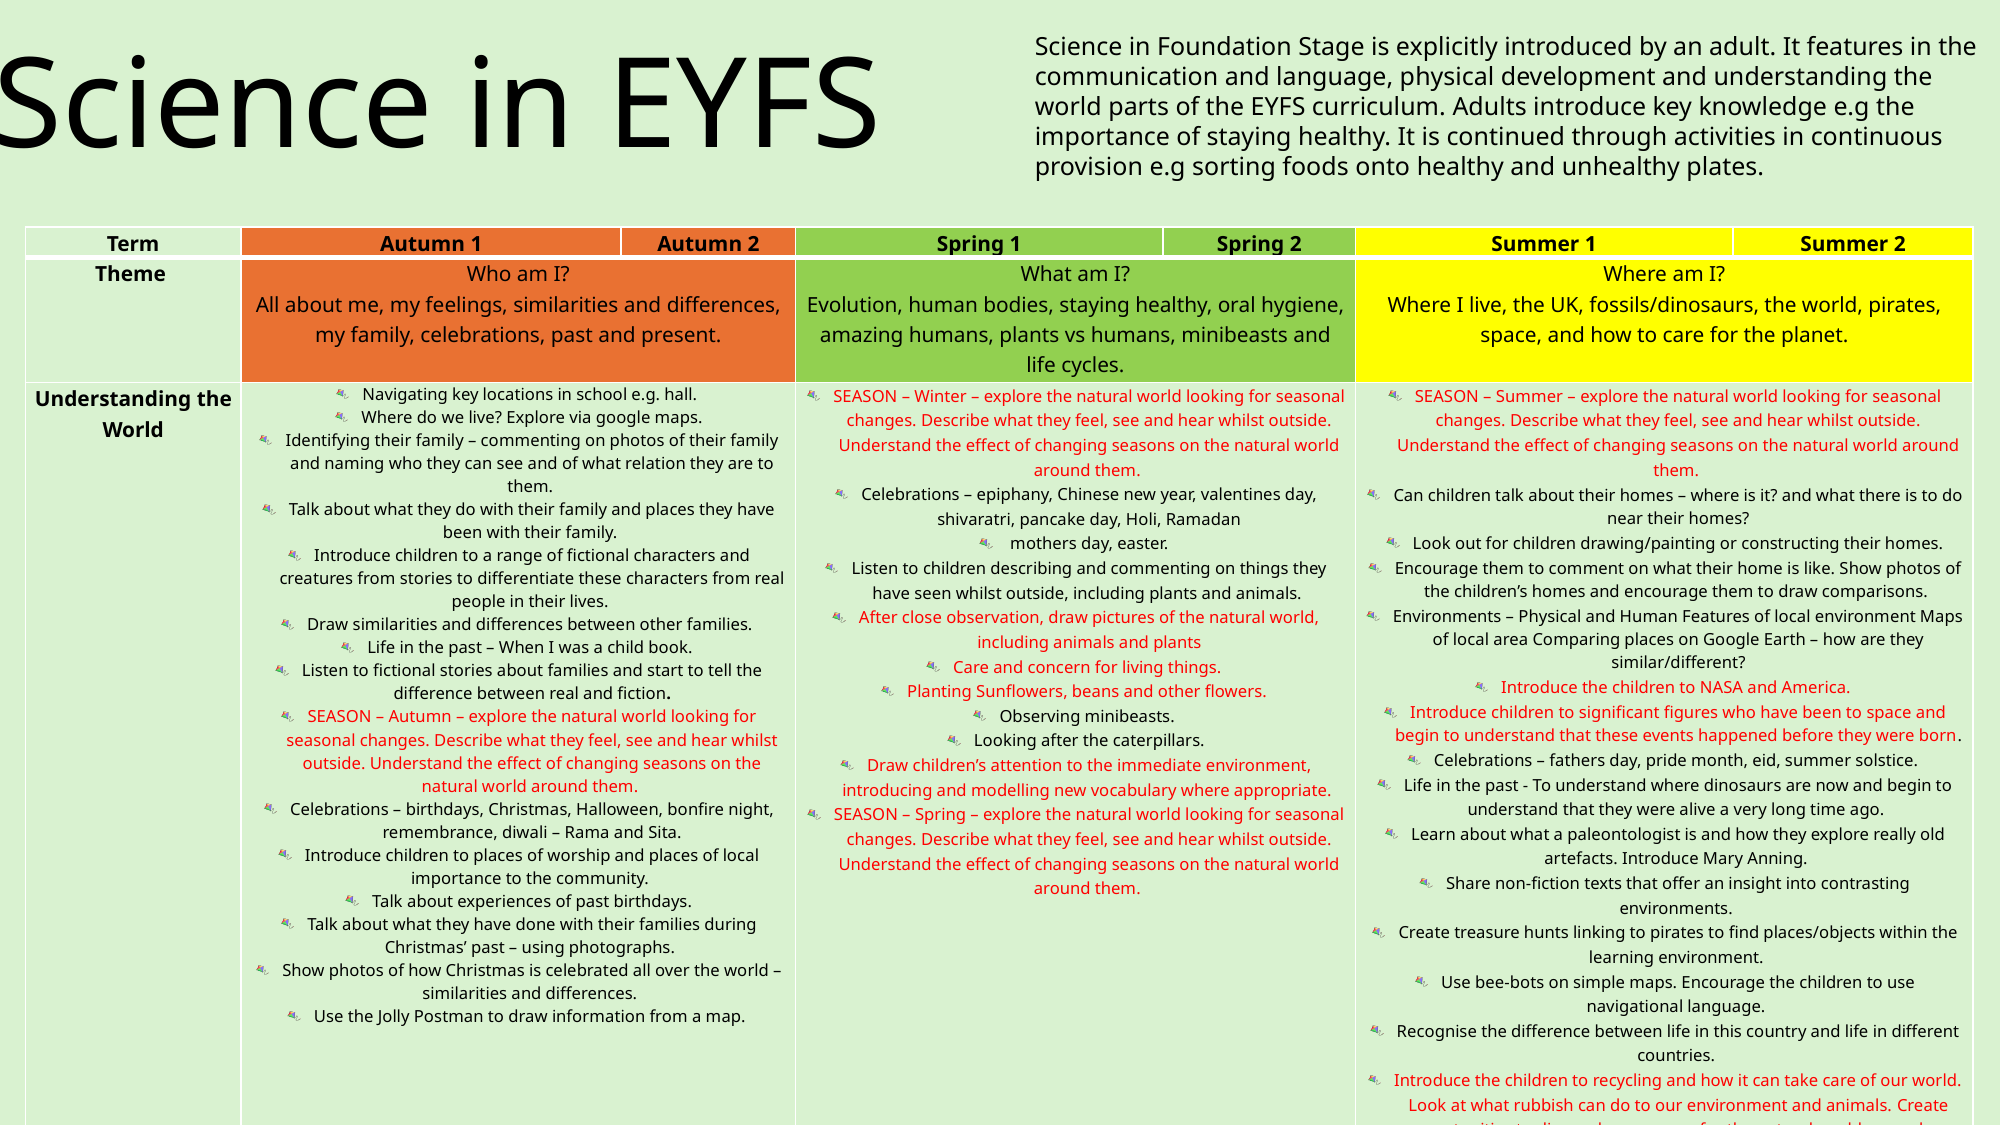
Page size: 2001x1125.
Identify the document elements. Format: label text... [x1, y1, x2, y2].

picture [334, 388, 347, 400]
picture [343, 894, 356, 907]
text_box Science in Foundation Stage is explicitly introduced by an adult. It features in the communication and language, physical development and understanding the world parts of the EYFS curriculum. Adults introduce key knowledge e.g the importance of staying healthy. It is continued through activities in continuous provision e.g sorting foods onto healthy and unhealthy plates. [1020, 23, 2000, 188]
table_cell Where am I? Where I live, the UK, fossils/dinosaurs, the world, pirates, space, and how to care for the planet. [1356, 260, 1972, 382]
picture [333, 411, 346, 423]
picture [1405, 754, 1418, 766]
picture [273, 664, 286, 677]
table_cell SEASON – Winter – explore the natural world looking for seasonal changes. Describe what they feel, see and hear whilst outside. Understand the effect of changing seasons on the natural world around them. Celebrations – epiphany, Chinese new year, valentines day, shivaratri, pancake day, Holi, Ramadan mothers day, easter. Listen to children describing and commenting on things they have seen whilst outside, including plants and animals. After close observation, draw pictures of the natural world, including animals and plants Care and concern for living things. Planting Sunflowers, beans and other flowers. Observing minibeasts. Looking after the caterpillars. Draw children’s attention to the immediate environment, introducing and modelling new vocabulary where appropriate. SEASON – Spring – explore the natural world looking for seasonal changes. Describe what they feel, see and hear whilst outside. Understand the effect of changing seasons on the natural world around them. [796, 383, 1355, 1125]
picture [830, 611, 843, 624]
picture [1384, 536, 1397, 549]
picture [1366, 1074, 1378, 1086]
picture [276, 848, 289, 861]
picture [805, 808, 818, 821]
table_cell Theme [26, 260, 240, 382]
picture [1473, 681, 1485, 693]
table_header Spring 2 [1164, 228, 1355, 255]
picture [945, 734, 958, 747]
picture [279, 917, 291, 930]
table_cell SEASON – Summer – explore the natural world looking for seasonal changes. Describe what they feel, see and hear whilst outside. Understand the effect of changing seasons on the natural world around them. Can children talk about their homes – where is it? and what there is to do near their homes? Look out for children drawing/painting or constructing their homes. Encourage them to comment on what their home is like. Show photos of the children’s homes and encourage them to draw comparisons. Environments – Physical and Human Features of local environment Maps of local area Comparing places on Google Earth – how are they similar/different? Introduce the children to NASA and America. Introduce children to significant figures who have been to space and begin to understand that these events happened before they were born. Celebrations – fathers day, pride month, eid, summer solstice. Life in the past - To understand where dinosaurs are now and begin to understand that they were alive a very long time ago. Learn about what a paleontologist is and how they explore really old artefacts. Introduce Mary Anning. Share non-fiction texts that offer an insight into contrasting environments. Create treasure hunts linking to pirates to find places/objects within the learning environment. Use bee-bots on simple maps. Encourage the children to use navigational language. Recognise the difference between life in this country and life in different countries. Introduce the children to recycling and how it can take care of our world. Look at what rubbish can do to our environment and animals. Create opportunities to discuss how we care for the natural world around us. [1356, 383, 1972, 1125]
picture [879, 685, 891, 697]
table_header Summer 2 [1734, 228, 1972, 255]
picture [1386, 389, 1399, 402]
table_header Summer 1 [1356, 228, 1732, 255]
picture [1382, 706, 1394, 719]
picture [1370, 926, 1383, 939]
picture [279, 618, 291, 631]
picture [262, 802, 274, 815]
picture [823, 562, 836, 574]
picture [1364, 610, 1377, 622]
text_box Science in EYFS [0, 0, 1300, 182]
table_header Term [26, 228, 240, 255]
picture [1413, 975, 1425, 988]
picture [1365, 488, 1377, 501]
picture [924, 660, 937, 673]
table_cell Who am I? All about me, my feelings, similarities and differences, my family, celebrations, past and present. [242, 260, 795, 382]
table_header Autumn 1 [242, 228, 620, 255]
picture [260, 503, 273, 516]
picture [805, 389, 817, 402]
picture [257, 434, 270, 446]
table_header Autumn 2 [622, 228, 795, 255]
picture [977, 537, 990, 550]
picture [838, 759, 851, 771]
table_cell Navigating key locations in school e.g. hall. Where do we live? Explore via google maps. Identifying their family – commenting on photos of their family and naming who they can see and of what relation they are to them. Talk about what they do with their family and places they have been with their family. Introduce children to a range of fictional characters and creatures from stories to differentiate these characters from real people in their lives. Draw similarities and differences between other families. Life in the past – When I was a child book. Listen to fictional stories about families and start to tell the difference between real and fiction. SEASON – Autumn – explore the natural world looking for seasonal changes. Describe what they feel, see and hear whilst outside. Understand the effect of changing seasons on the natural world around them. Celebrations – birthdays, Christmas, Halloween, bonfire night, remembrance, diwali – Rama and Sita. Introduce children to places of worship and places of local importance to the community. Talk about experiences of past birthdays. Talk about what they have done with their families during Christmas’ past – using photographs. Show photos of how Christmas is celebrated all over the world – similarities and differences. Use the Jolly Postman to draw information from a map. [242, 383, 795, 1125]
table_cell What am I? Evolution, human bodies, staying healthy, oral hygiene, amazing humans, plants vs humans, minibeasts and life cycles. [796, 260, 1355, 382]
picture [1375, 778, 1388, 791]
picture [1366, 562, 1379, 574]
picture [254, 964, 266, 976]
picture [1417, 877, 1430, 889]
table_header Spring 1 [796, 228, 1162, 255]
picture [1368, 1024, 1381, 1037]
picture [285, 1010, 298, 1022]
picture [279, 710, 292, 723]
picture [1383, 827, 1395, 840]
table_cell Understanding the World [26, 383, 240, 1125]
picture [833, 488, 845, 500]
picture [339, 641, 351, 654]
picture [971, 709, 984, 722]
picture [286, 549, 298, 562]
